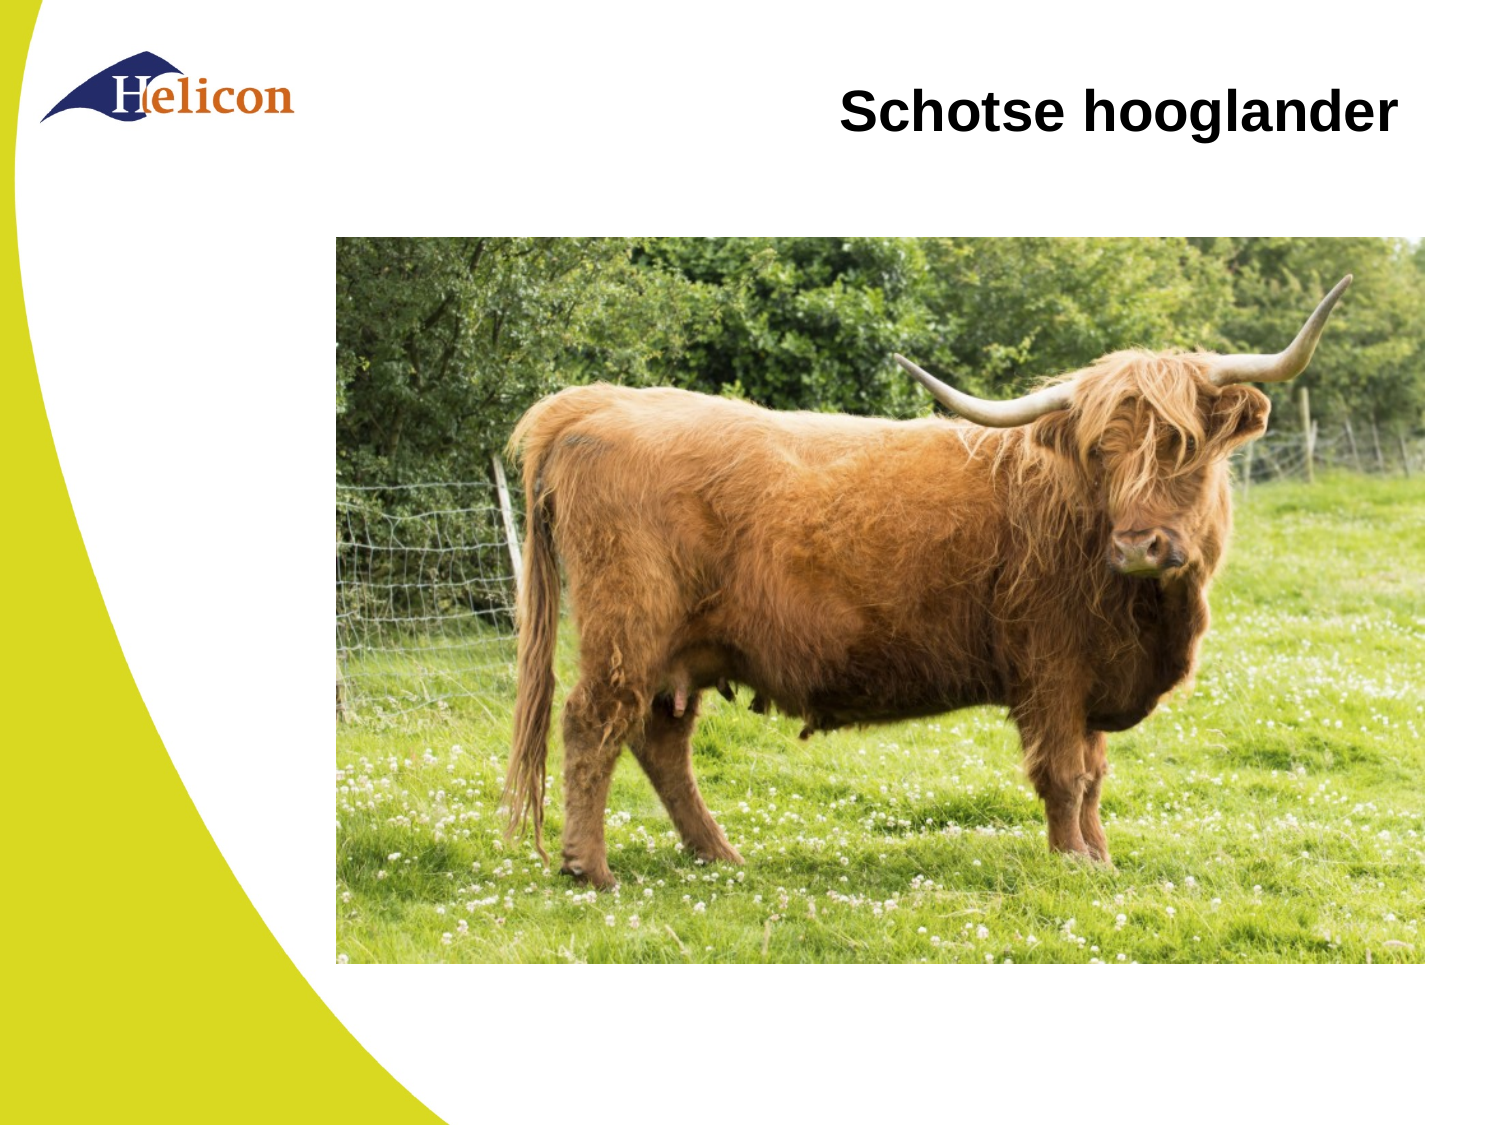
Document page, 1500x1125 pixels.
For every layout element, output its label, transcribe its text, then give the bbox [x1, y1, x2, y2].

picture [0, 0, 1500, 1125]
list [336, 237, 1426, 965]
title Schotse hooglander [324, 54, 1415, 161]
